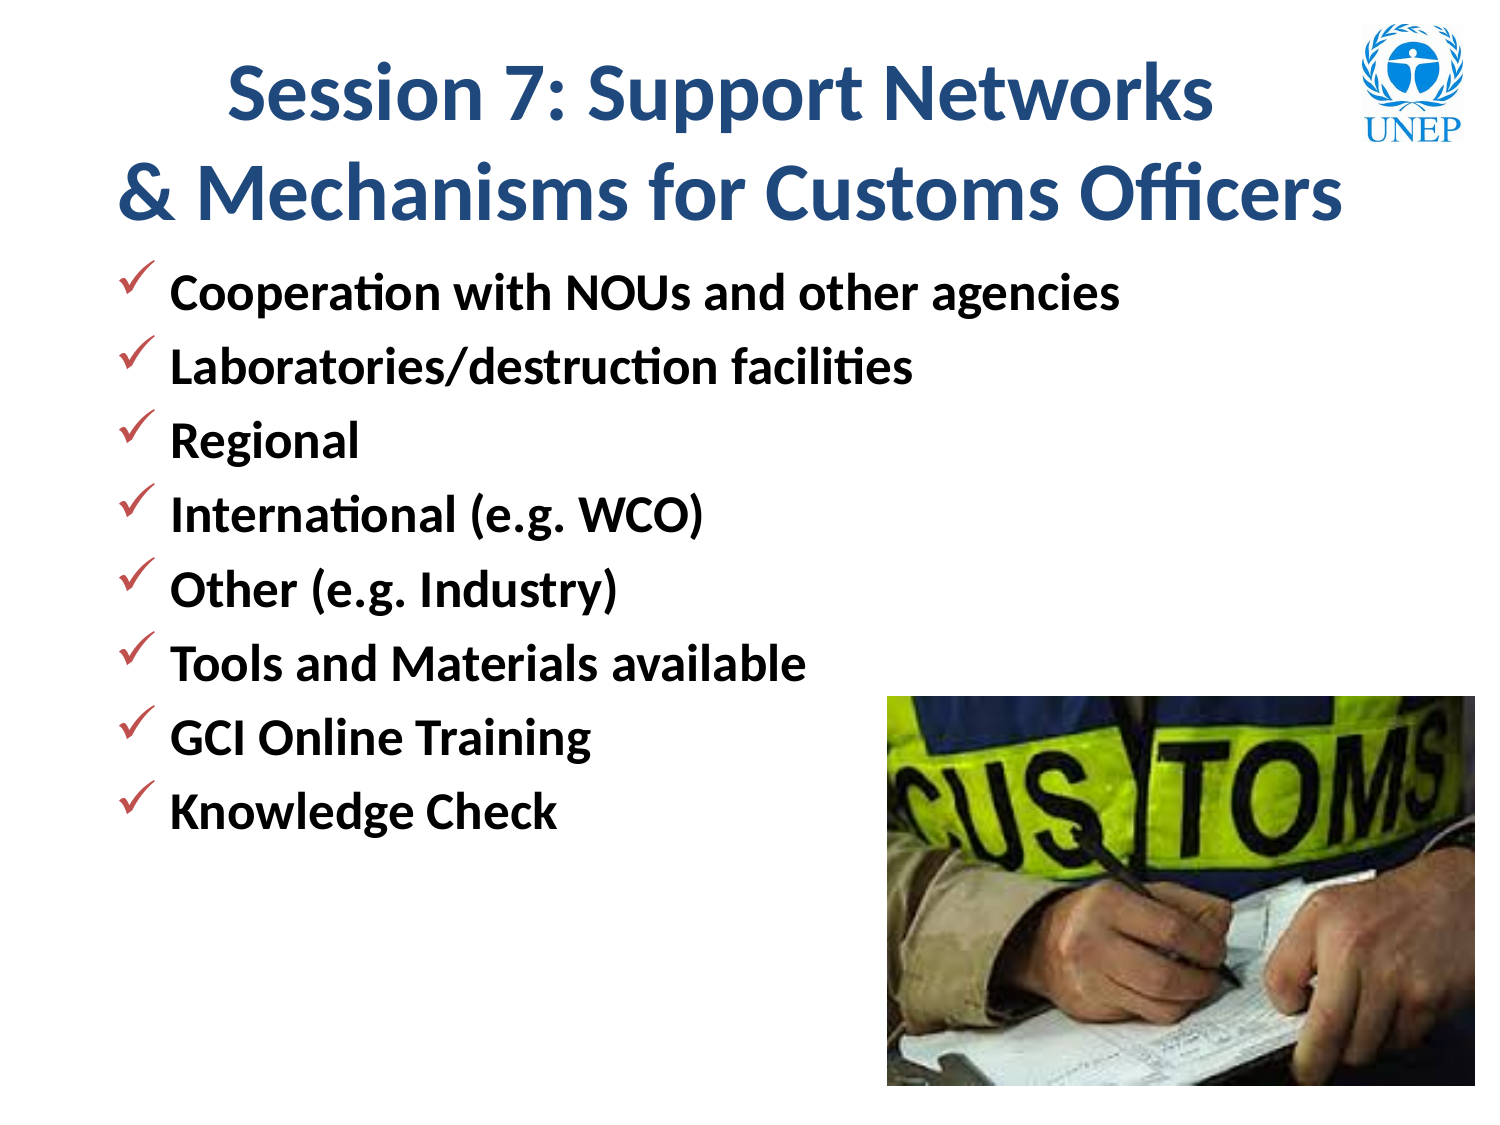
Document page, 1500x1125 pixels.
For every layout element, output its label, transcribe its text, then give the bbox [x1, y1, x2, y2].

text_box Cooperation with NOUs and other agencies Laboratories/destruction facilities Regional International (e.g. WCO) Other (e.g. Industry) Tools and Materials available GCI Online Training Knowledge Check [99, 249, 1413, 850]
picture [887, 696, 1476, 1087]
text_box Session 7: Support Networks & Mechanisms for Customs Officers [49, 50, 1413, 225]
picture [1362, 24, 1463, 142]
